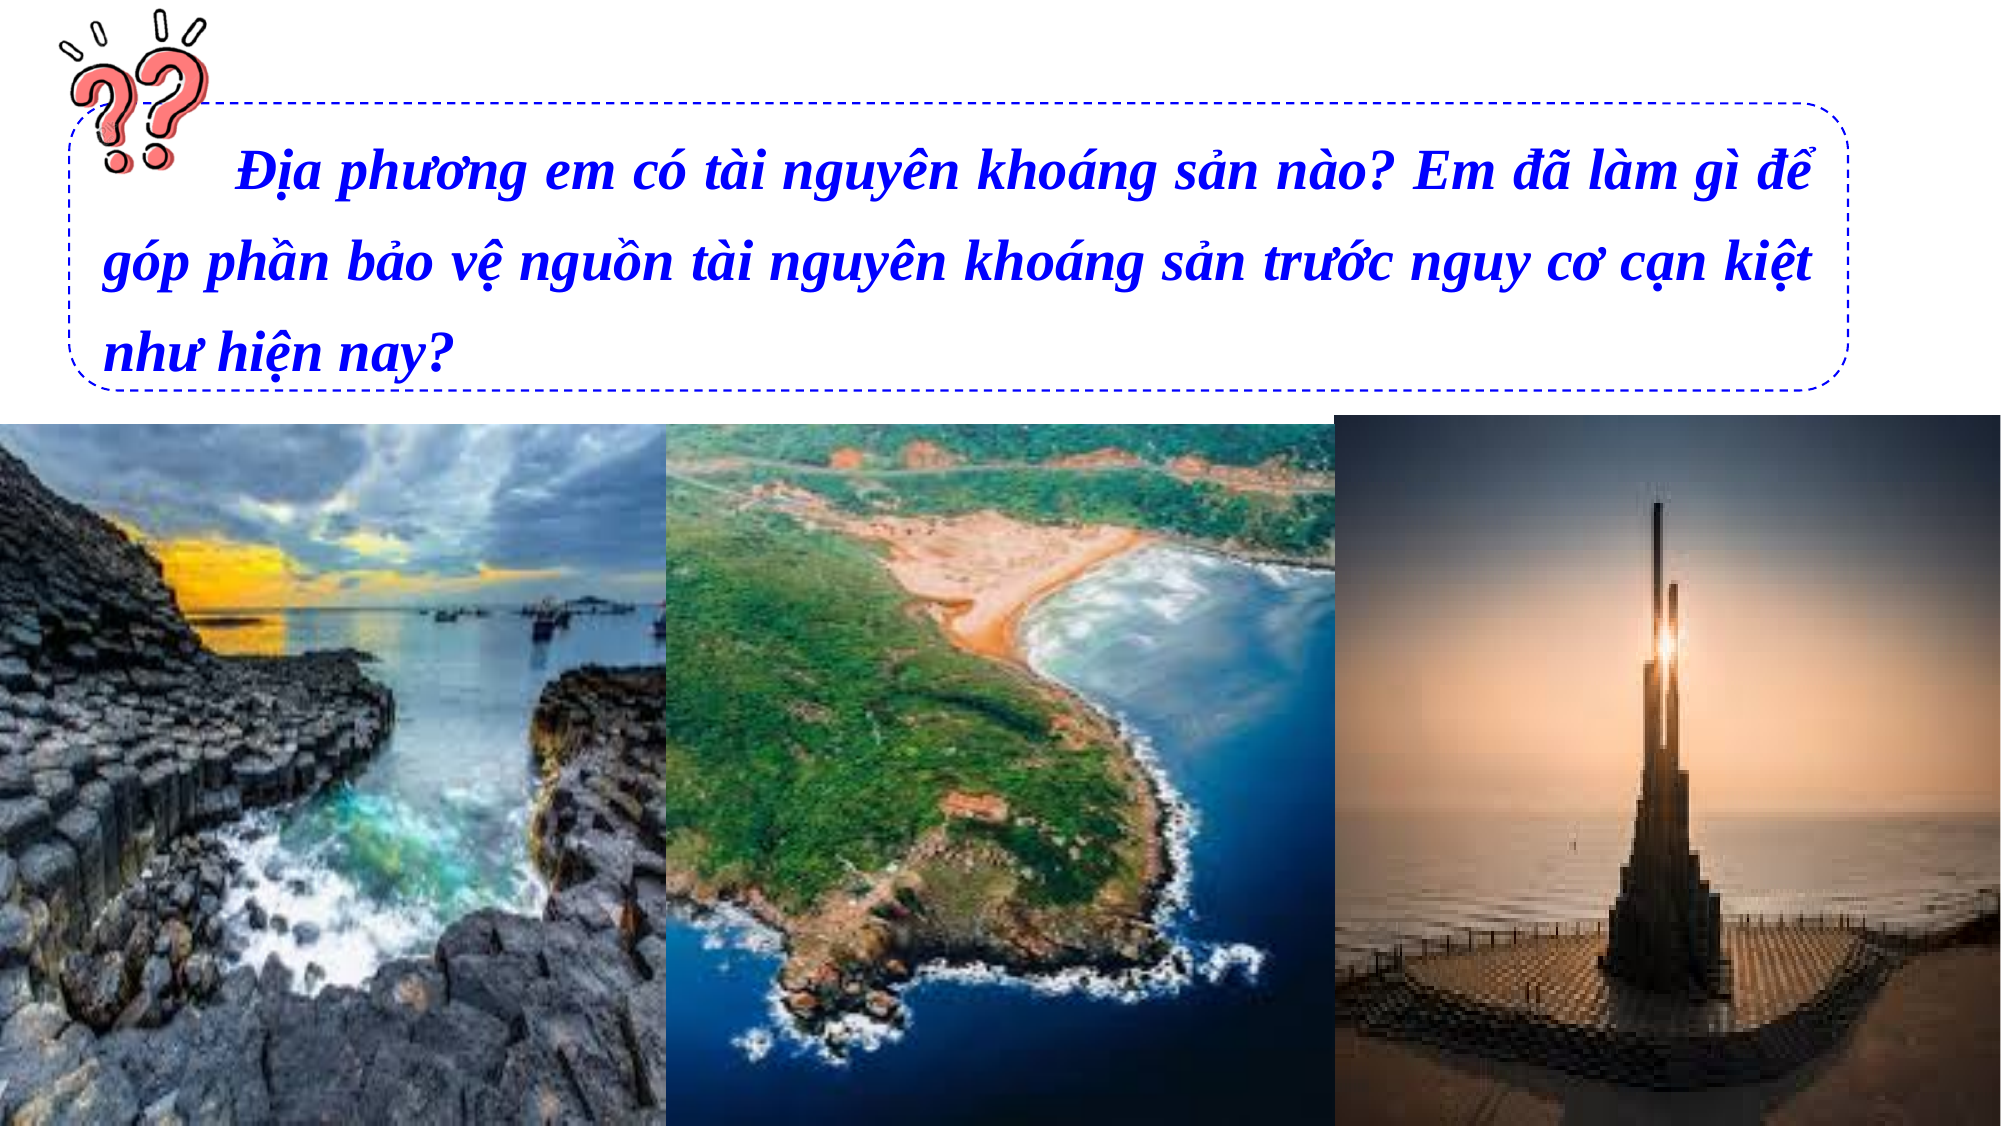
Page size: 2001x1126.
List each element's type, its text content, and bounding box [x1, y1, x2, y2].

picture [0, 415, 2001, 1126]
text_box Địa phương em có tài nguyên khoáng sản nào? Em đã làm gì để góp phần bảo vệ nguồn tài nguyên khoáng sản trước nguy cơ cạn kiệt như hiện nay? [68, 102, 1850, 392]
picture [52, 0, 217, 179]
